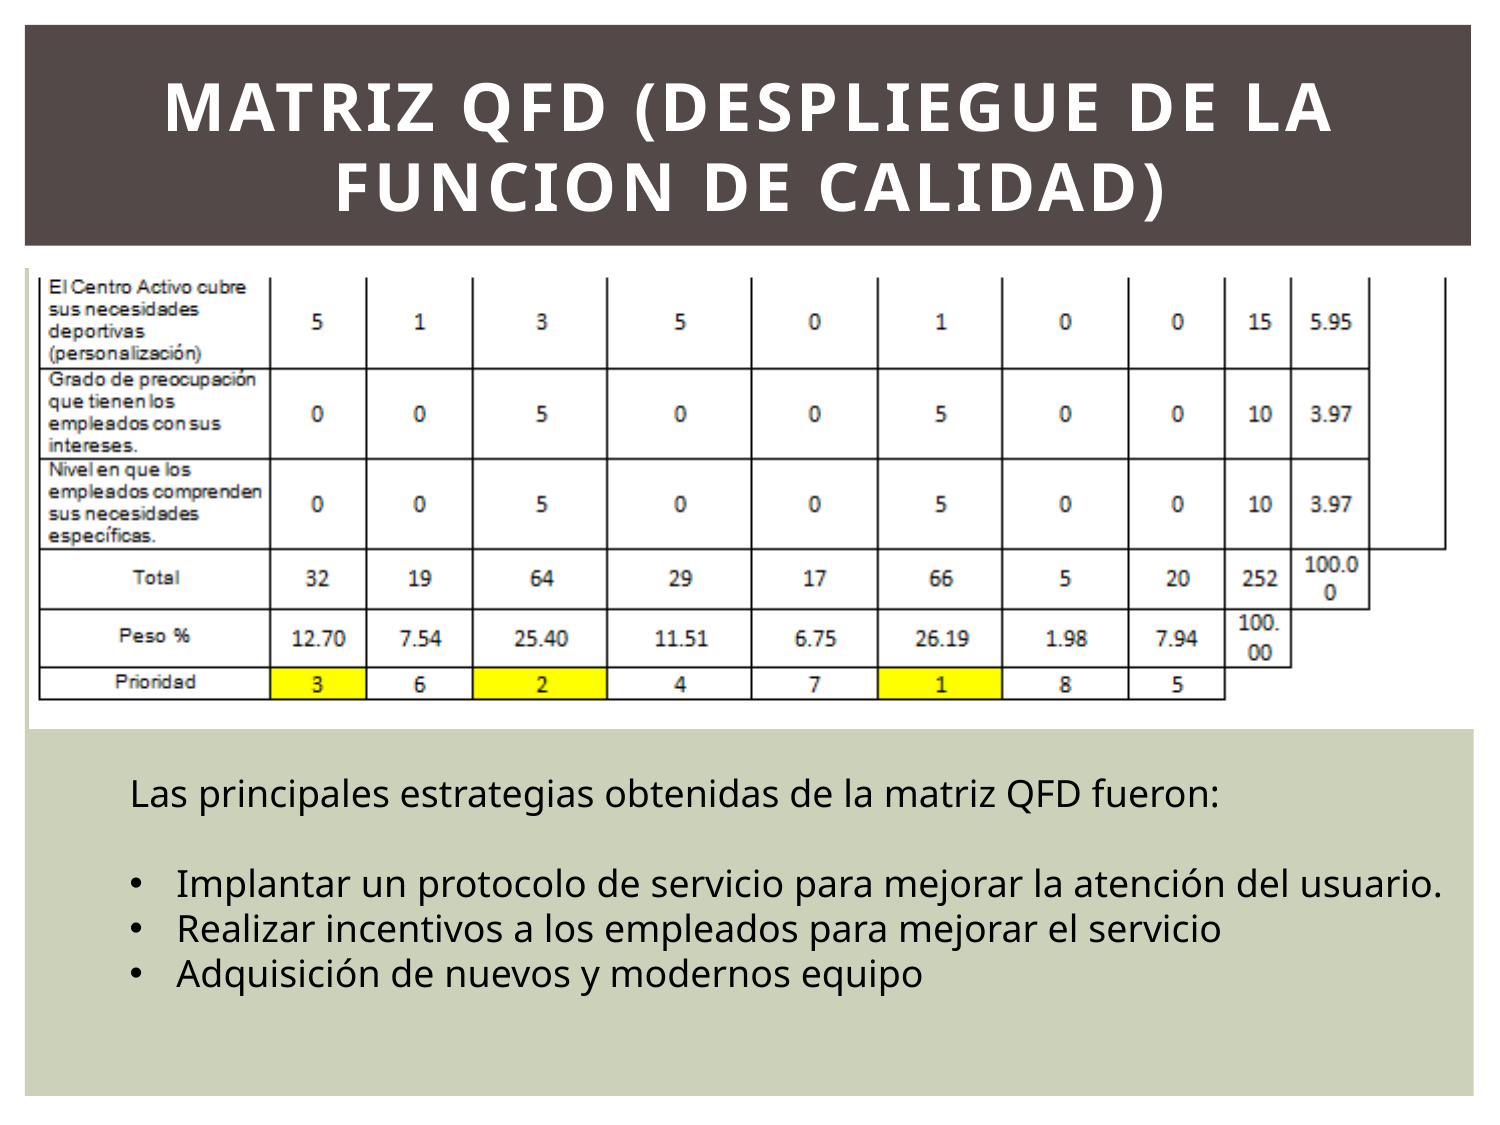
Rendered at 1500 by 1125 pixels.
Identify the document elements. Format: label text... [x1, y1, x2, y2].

picture [29, 253, 1479, 730]
title Matriz QFD (Despliegue de la funcion de calidad) [62, 58, 1438, 232]
text_box Las principales estrategias obtenidas de la matriz QFD fueron: Implantar un protocolo de servicio para mejorar la atención del usuario. Realizar incentivos a los empleados para mejorar el servicio Adquisición de nuevos y modernos equipo [114, 762, 1500, 1003]
